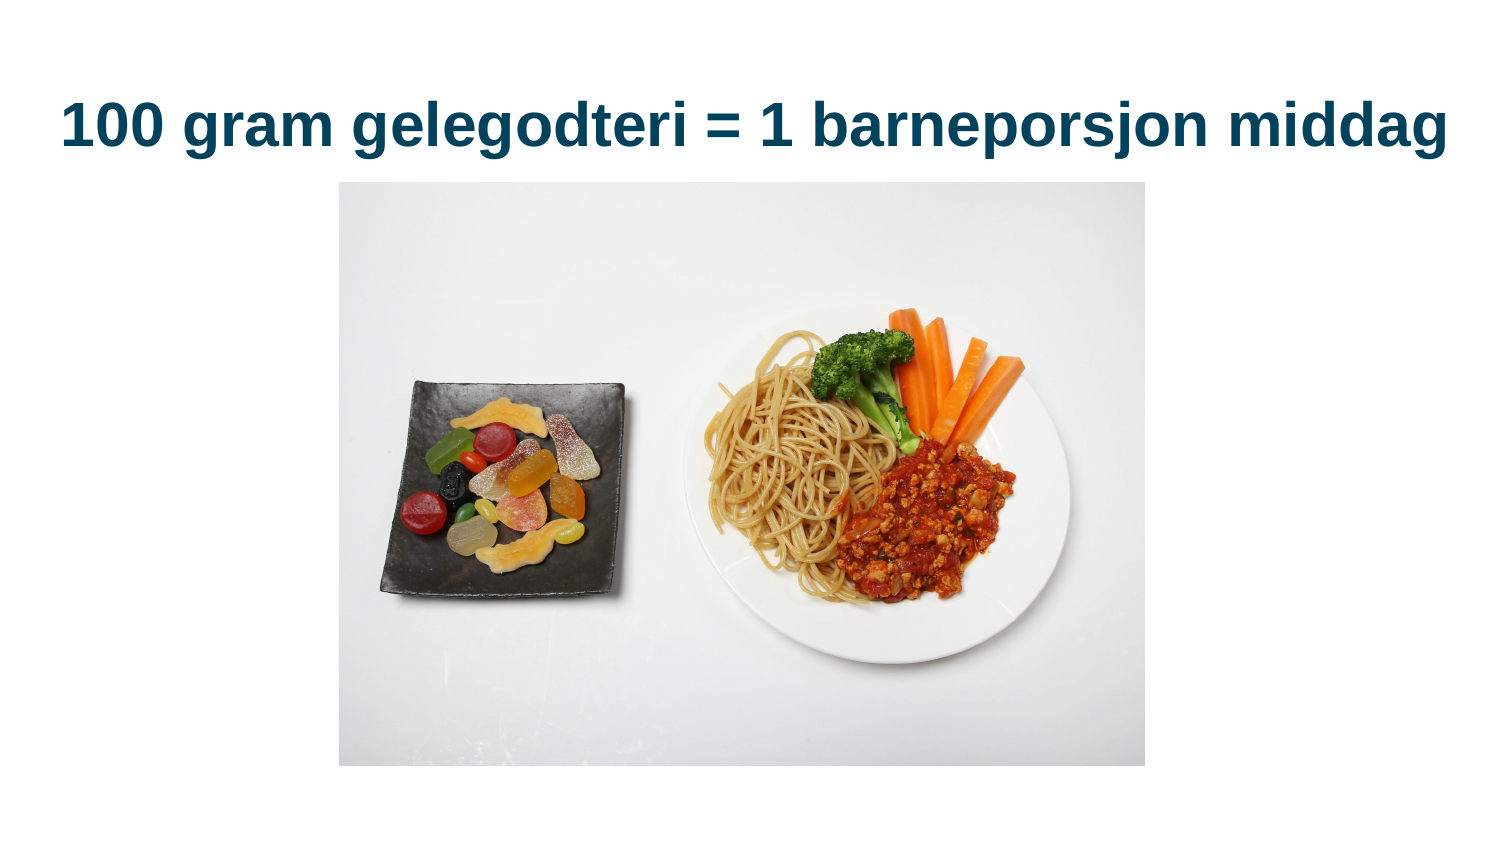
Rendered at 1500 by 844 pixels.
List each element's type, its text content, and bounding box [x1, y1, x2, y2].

picture [338, 182, 1145, 766]
title 100 gram gelegodteri = 1 barneporsjon middag [33, 75, 1479, 169]
